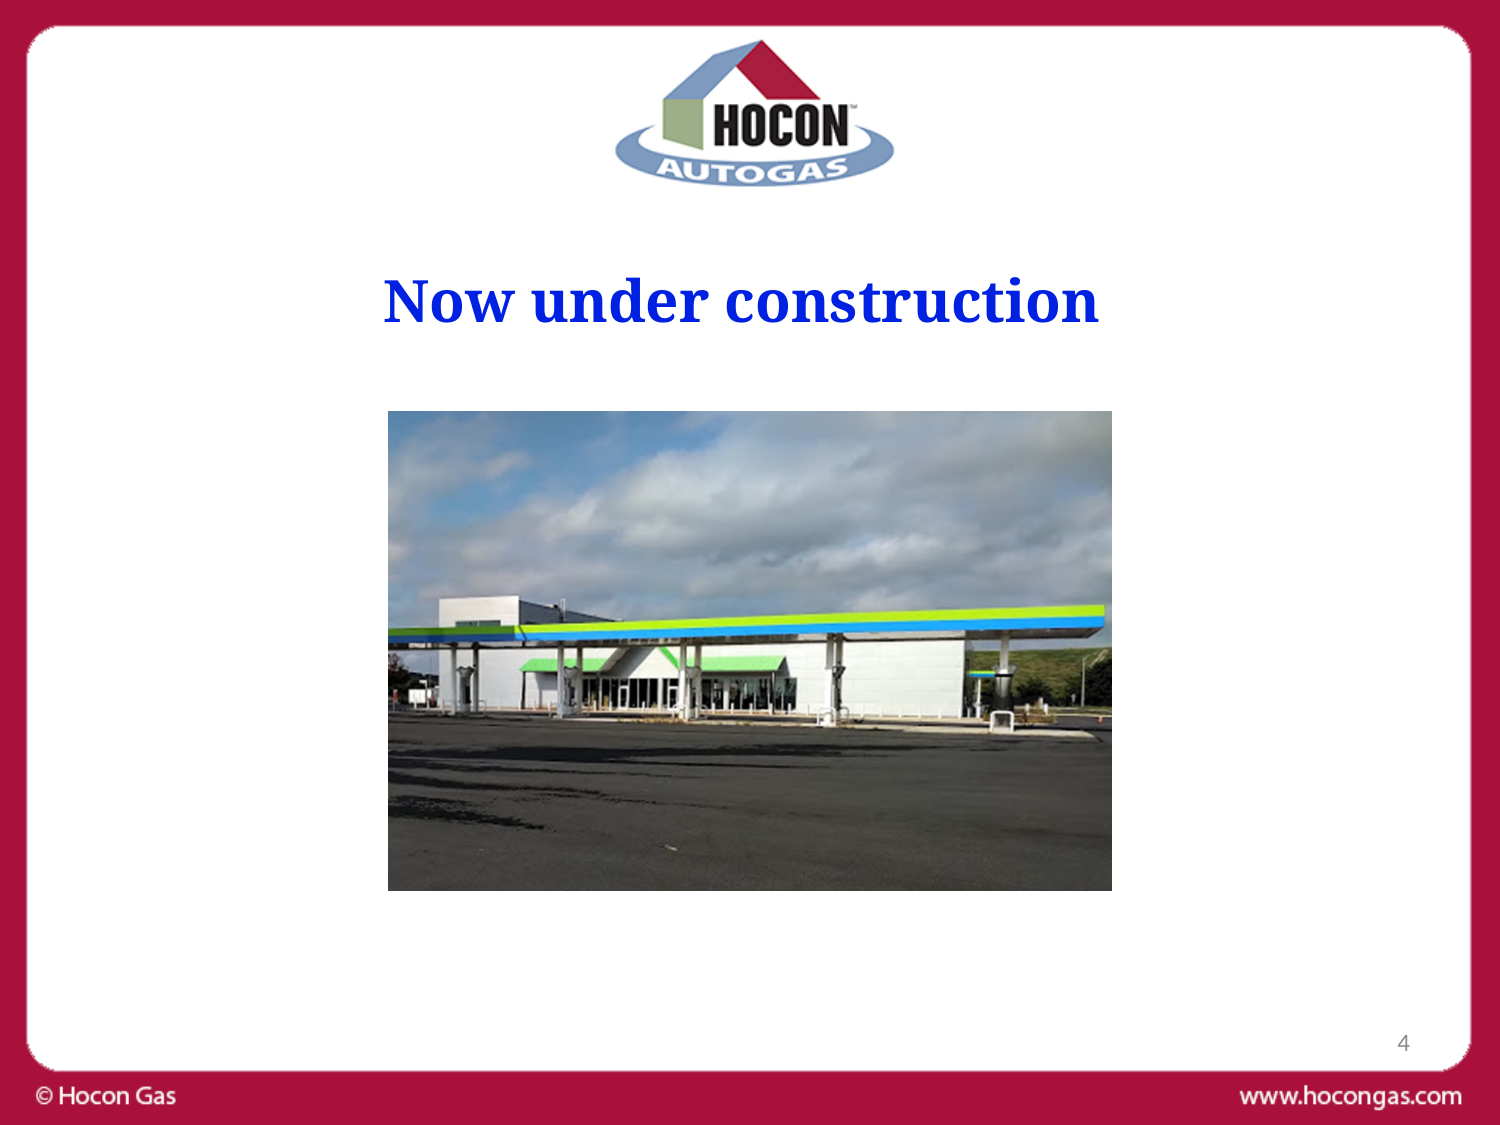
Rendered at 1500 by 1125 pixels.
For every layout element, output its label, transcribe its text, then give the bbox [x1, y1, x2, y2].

list [75, 352, 1425, 990]
title Now under construction [75, 234, 1425, 352]
picture [0, 0, 1500, 1125]
slide_number 4 [1074, 1011, 1425, 1072]
